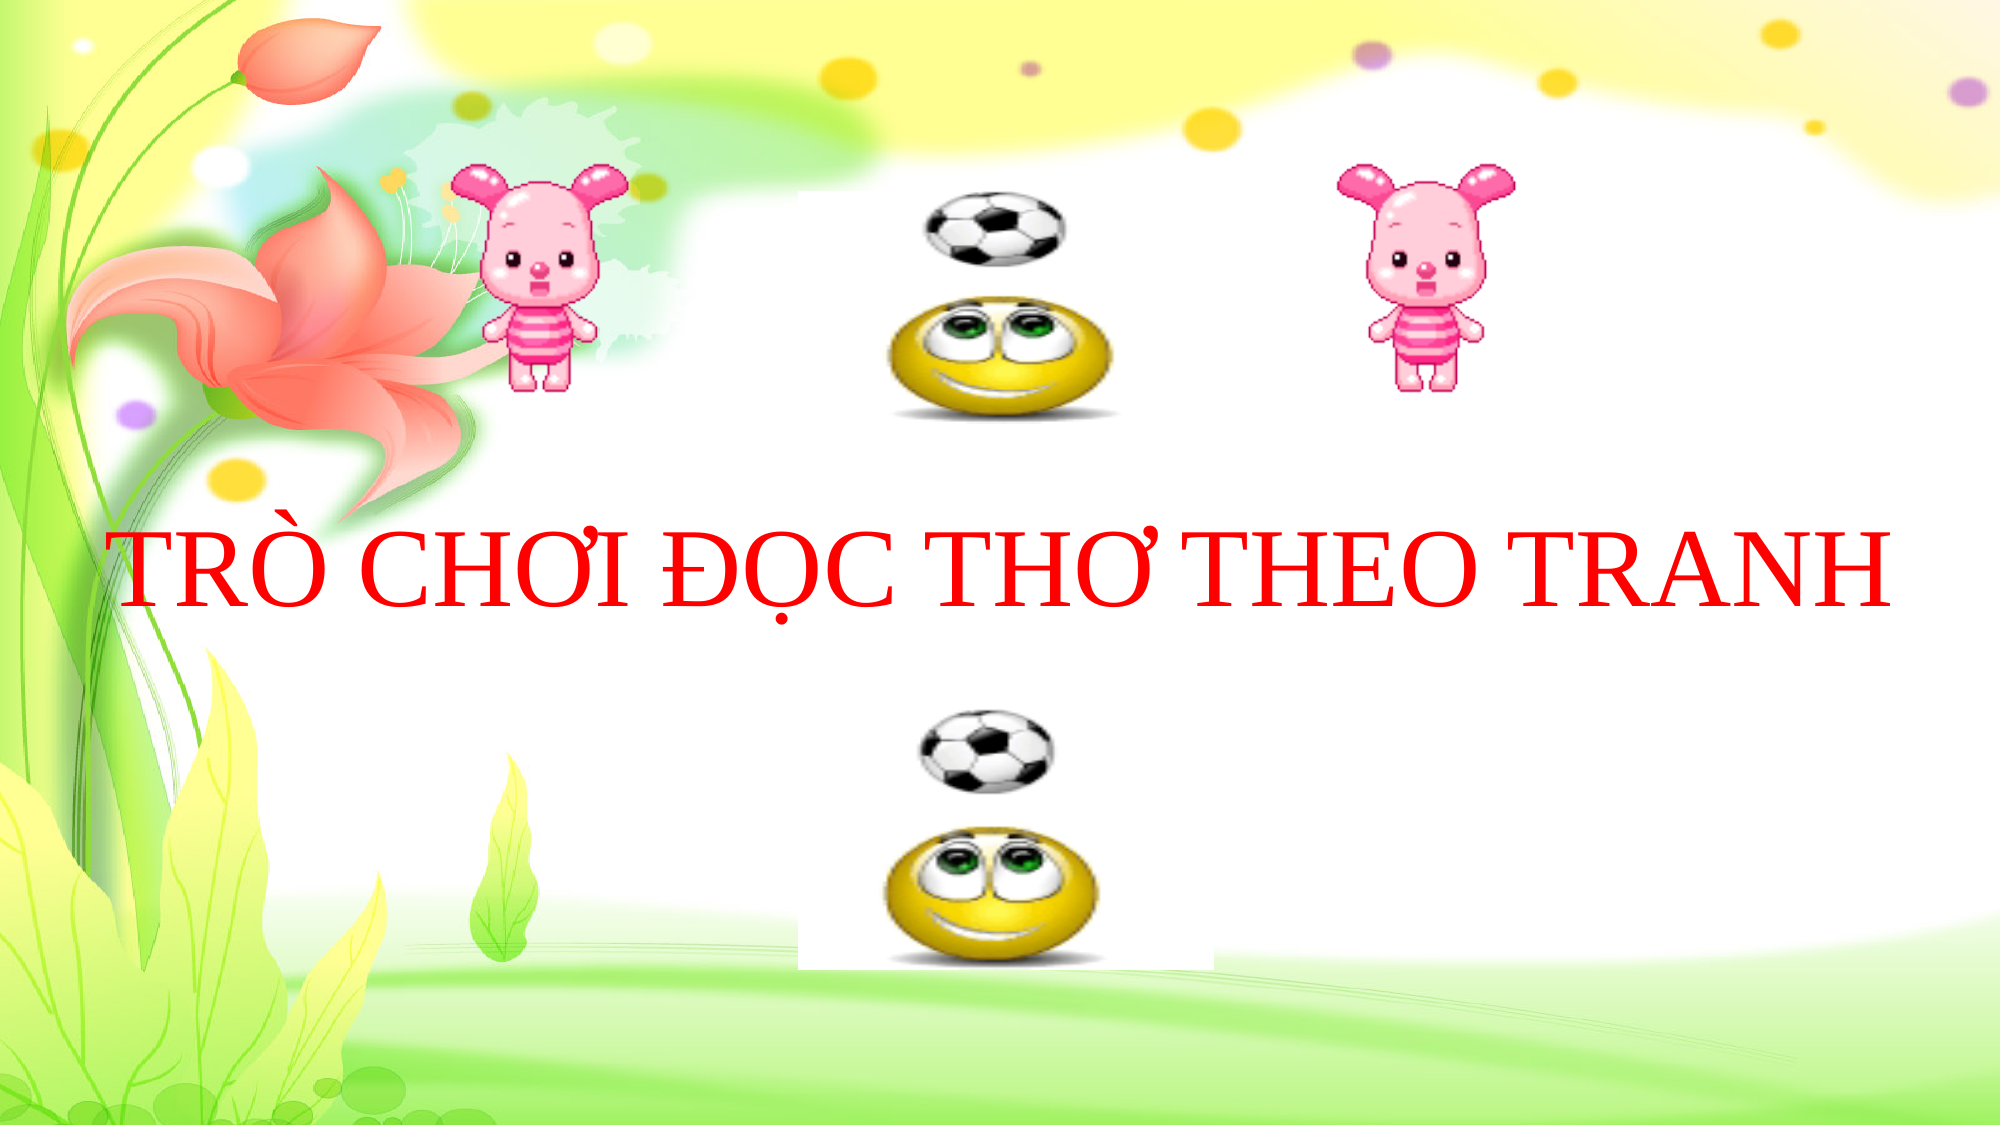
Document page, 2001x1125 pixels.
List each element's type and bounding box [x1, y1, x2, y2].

picture [1306, 130, 1548, 425]
picture [798, 709, 1214, 970]
list [0, 0, 2000, 1125]
picture [798, 191, 1233, 424]
picture [420, 130, 661, 425]
